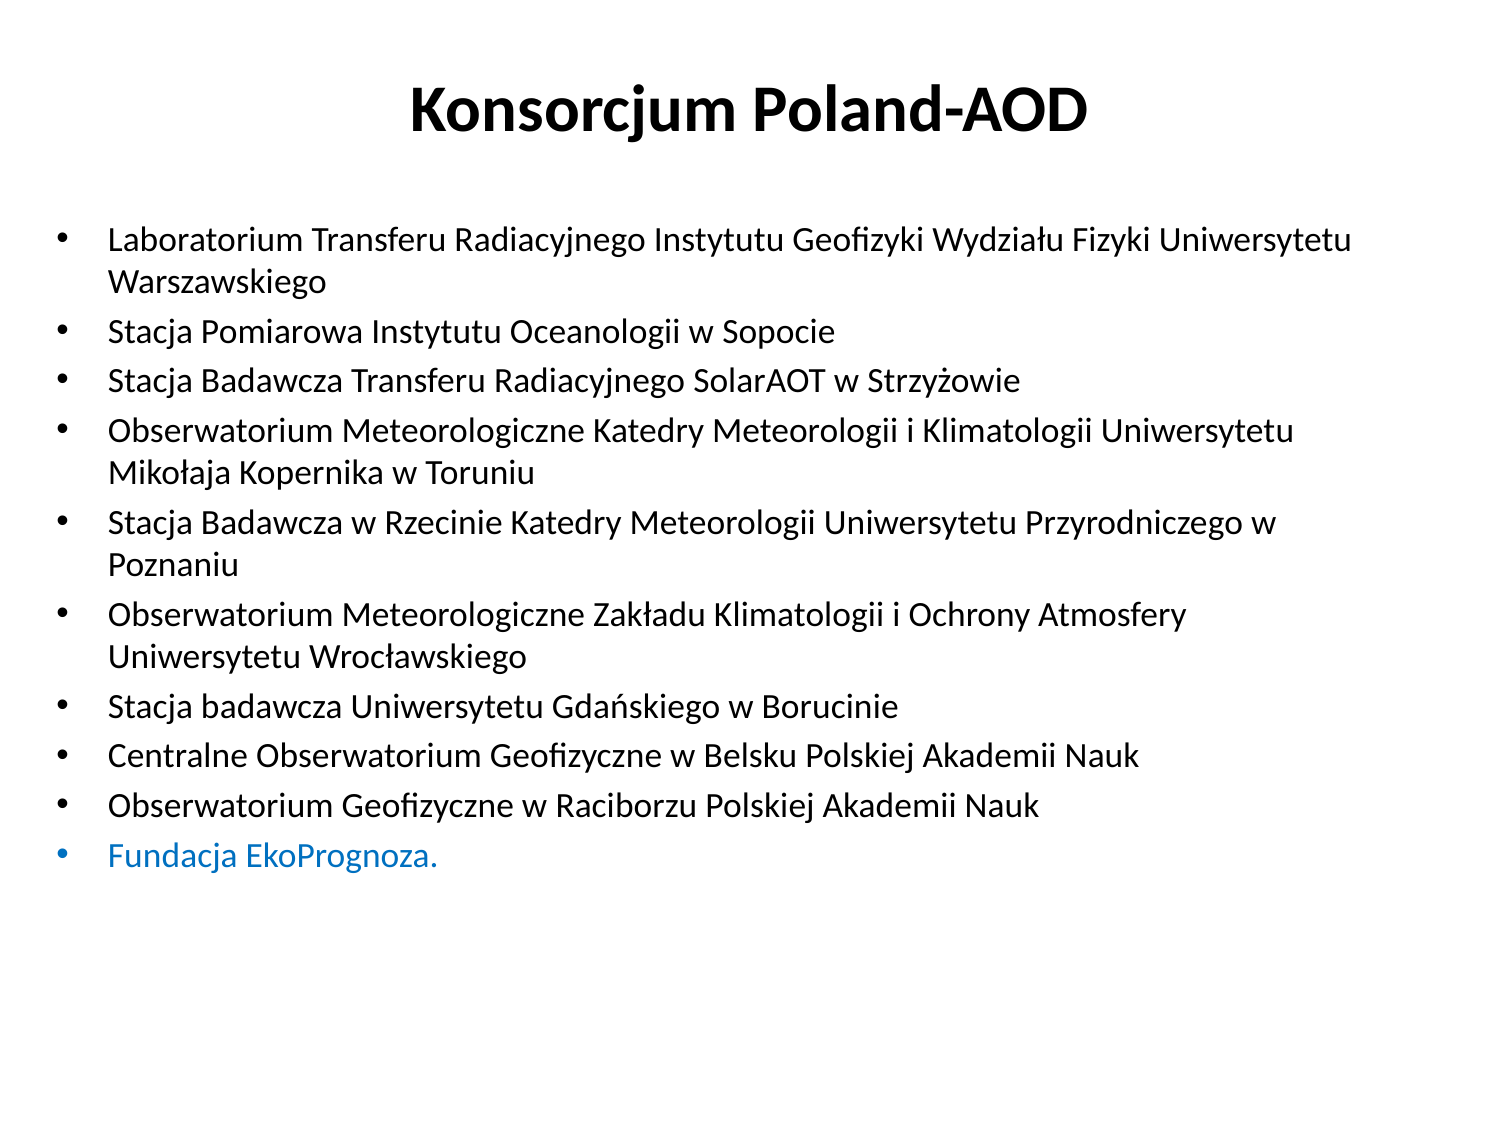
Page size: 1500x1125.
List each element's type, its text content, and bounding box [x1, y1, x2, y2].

list Laboratorium Transferu Radiacyjnego Instytutu Geofizyki Wydziału Fizyki Uniwersytetu Warszawskiego Stacja Pomiarowa Instytutu Oceanologii w Sopocie Stacja Badawcza Transferu Radiacyjnego SolarAOT w Strzyżowie Obserwatorium Meteorologiczne Katedry Meteorologii i Klimatologii Uniwersytetu Mikołaja Kopernika w Toruniu Stacja Badawcza w Rzecinie Katedry Meteorologii Uniwersytetu Przyrodniczego w Poznaniu Obserwatorium Meteorologiczne Zakładu Klimatologii i Ochrony Atmosfery Uniwersytetu Wrocławskiego Stacja badawcza Uniwersytetu Gdańskiego w Borucinie Centralne Obserwatorium Geofizyczne w Belsku Polskiej Akademii Nauk Obserwatorium Geofizyczne w Raciborzu Polskiej Akademii Nauk Fundacja EkoPrognoza. [40, 207, 1392, 884]
title Konsorcjum Poland-AOD [74, 47, 1426, 162]
